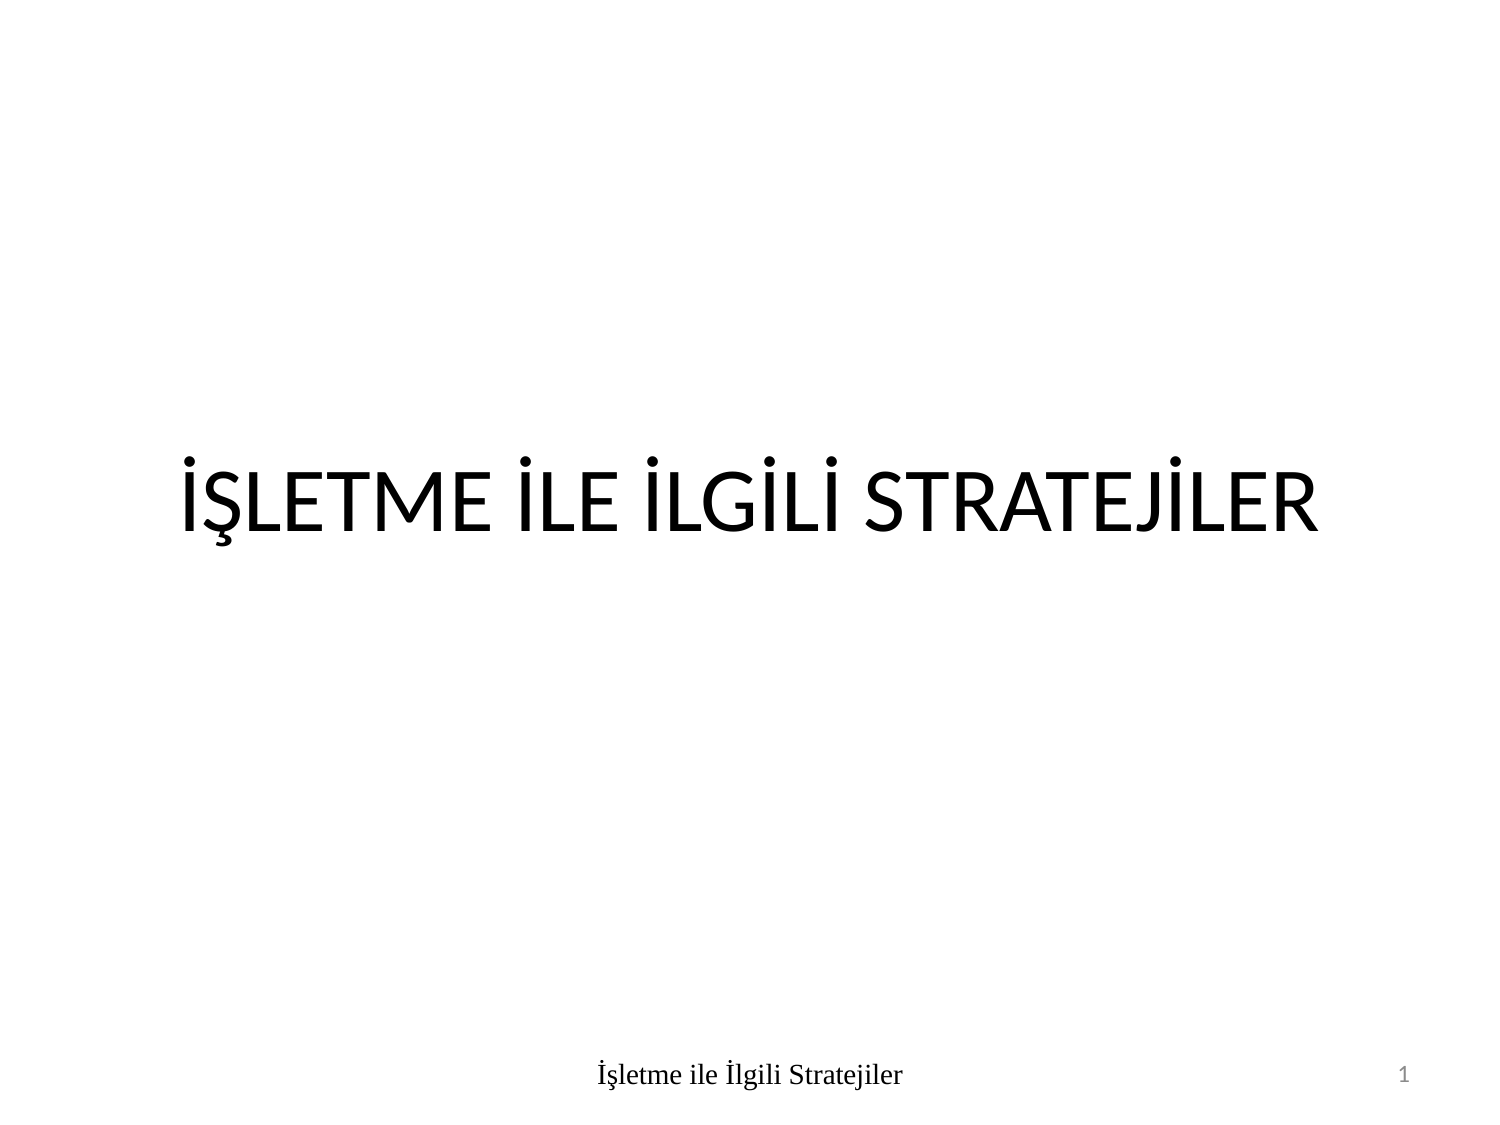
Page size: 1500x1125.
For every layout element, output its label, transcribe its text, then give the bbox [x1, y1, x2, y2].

footer İşletme ile İlgili Stratejiler [512, 1042, 988, 1103]
slide_number 1 [1074, 1042, 1425, 1103]
title İŞLETME İLE İLGİLİ STRATEJİLER [75, 287, 1425, 702]
